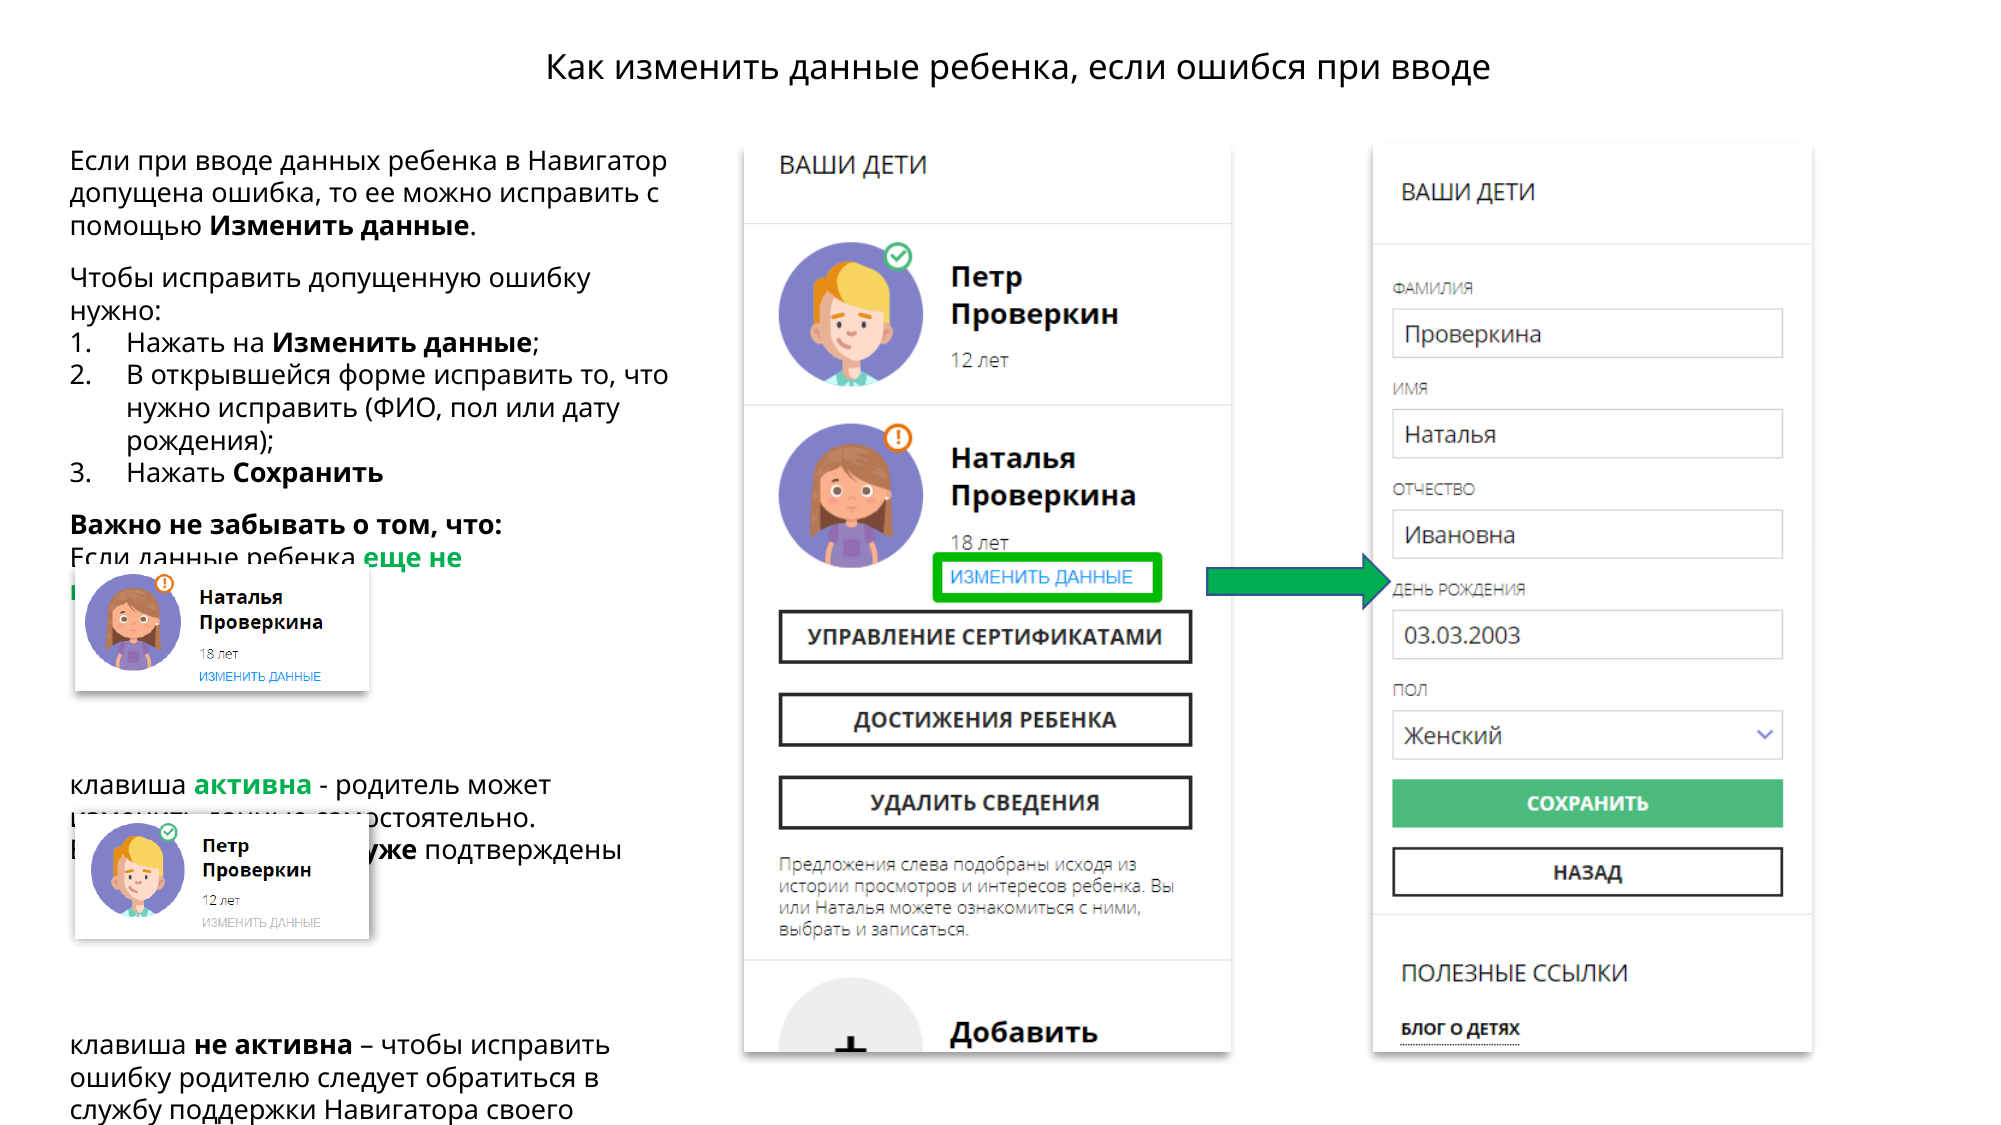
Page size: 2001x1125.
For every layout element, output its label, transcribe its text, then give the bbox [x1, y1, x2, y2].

picture [1373, 143, 1946, 1052]
picture [75, 814, 369, 939]
title Как изменить данные ребенка, если ошибся при вводе [75, 41, 1962, 95]
picture [744, 145, 1231, 1052]
text_box [1231, 552, 1373, 611]
text_box Если при вводе данных ребенка в Навигатор допущена ошибка, то ее можно исправить с помощью Изменить данные. Чтобы исправить допущенную ошибку нужно: Нажать на Изменить данные; В открывшейся форме исправить то, что нужно исправить (ФИО, пол или дату рождения); Нажать Сохранить Важно не забывать о том, что: Если данные ребенка еще не подтверждены клавиша активна - родитель может изменить данные самостоятельно. Если данные ребенка уже подтверждены клавиша не активна – чтобы исправить ошибку родителю следует обратиться в службу поддержки Навигатора своего региона. [54, 135, 684, 1125]
picture [75, 564, 369, 691]
